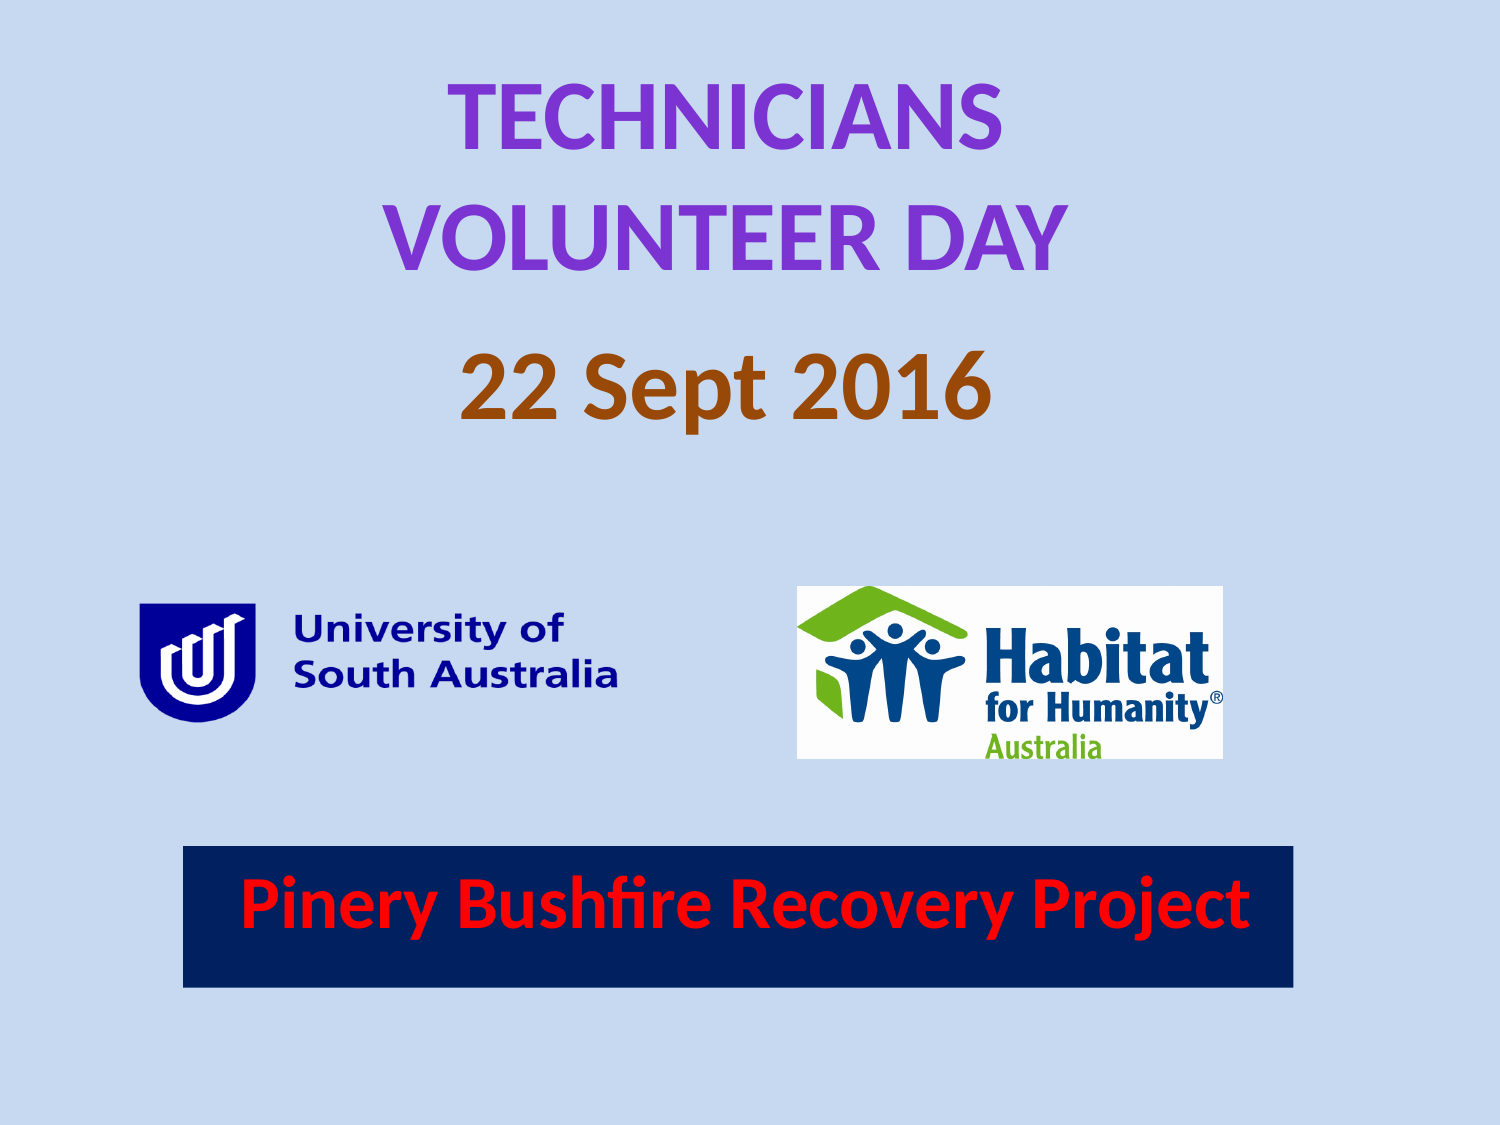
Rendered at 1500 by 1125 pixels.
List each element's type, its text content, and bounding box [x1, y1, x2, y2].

text_box Technicians Volunteer Day 22 Sept 2016 [360, 42, 1093, 448]
picture [76, 550, 680, 776]
subtitle Pinery Bushfire Recovery Project [183, 846, 1294, 988]
picture [796, 585, 1223, 759]
